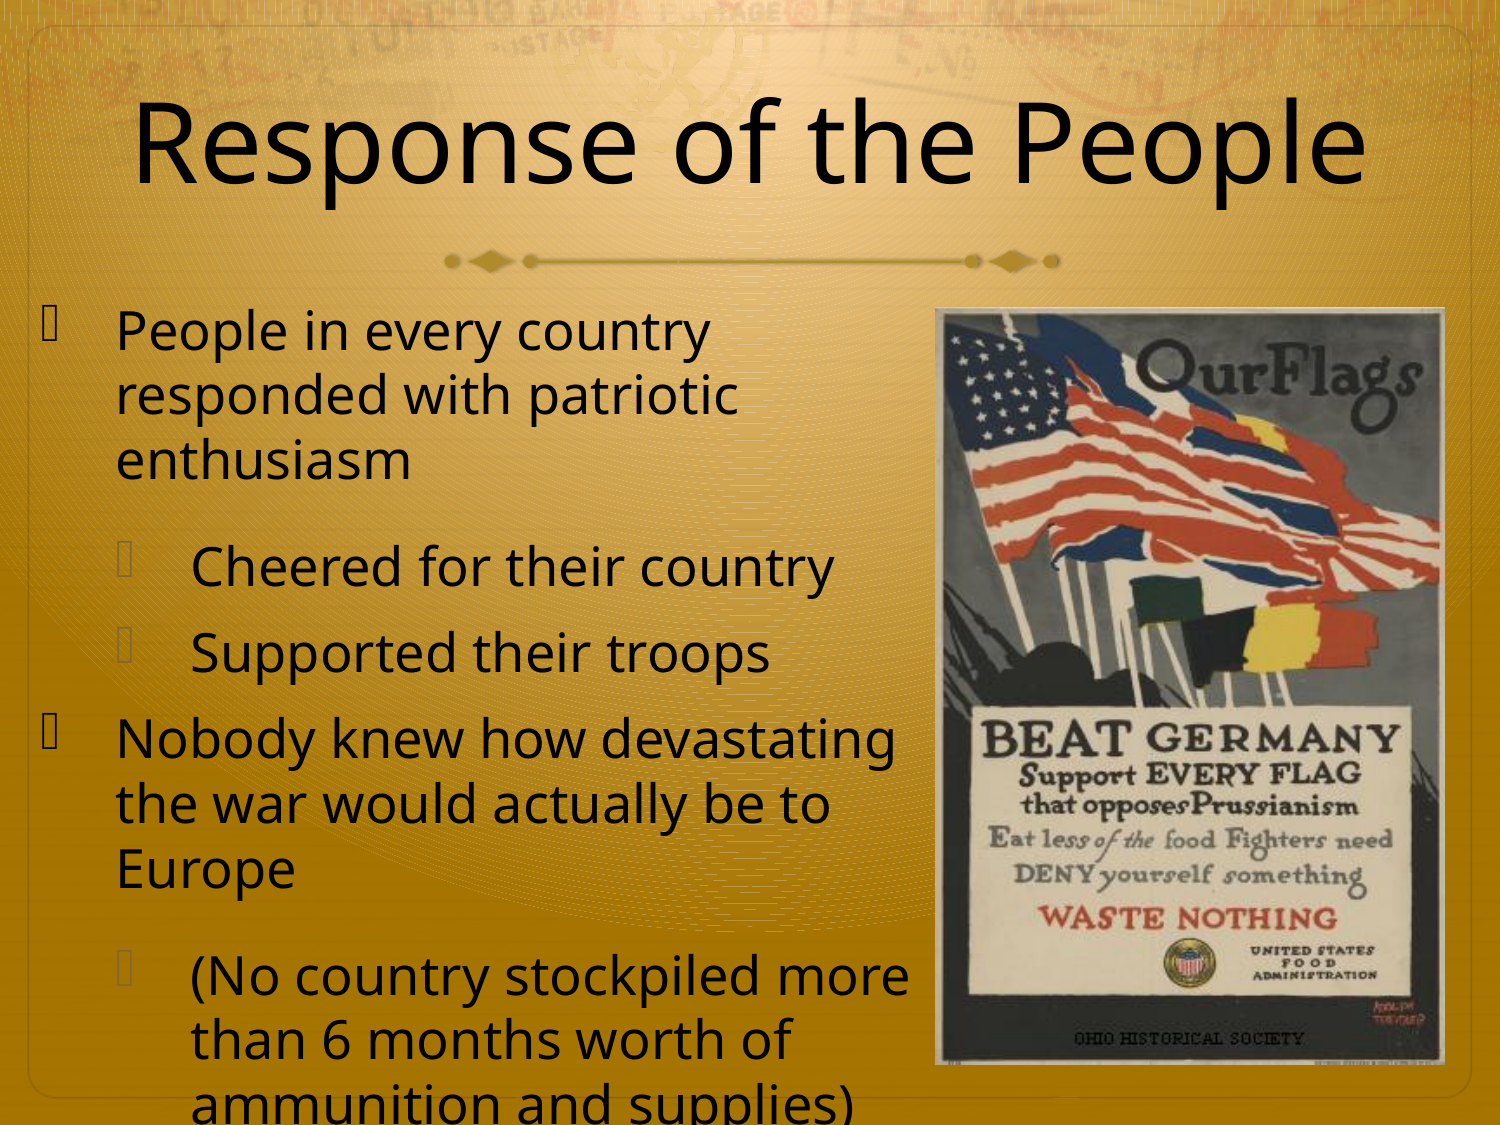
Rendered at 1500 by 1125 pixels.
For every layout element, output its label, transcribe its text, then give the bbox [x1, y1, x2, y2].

title Response of the People [93, 45, 1407, 233]
picture [0, 0, 1500, 1125]
list People in every country responded with patriotic enthusiasm Cheered for their country Supported their troops Nobody knew how devastating the war would actually be to Europe (No country stockpiled more than 6 months worth of ammunition and supplies) [25, 288, 936, 1100]
